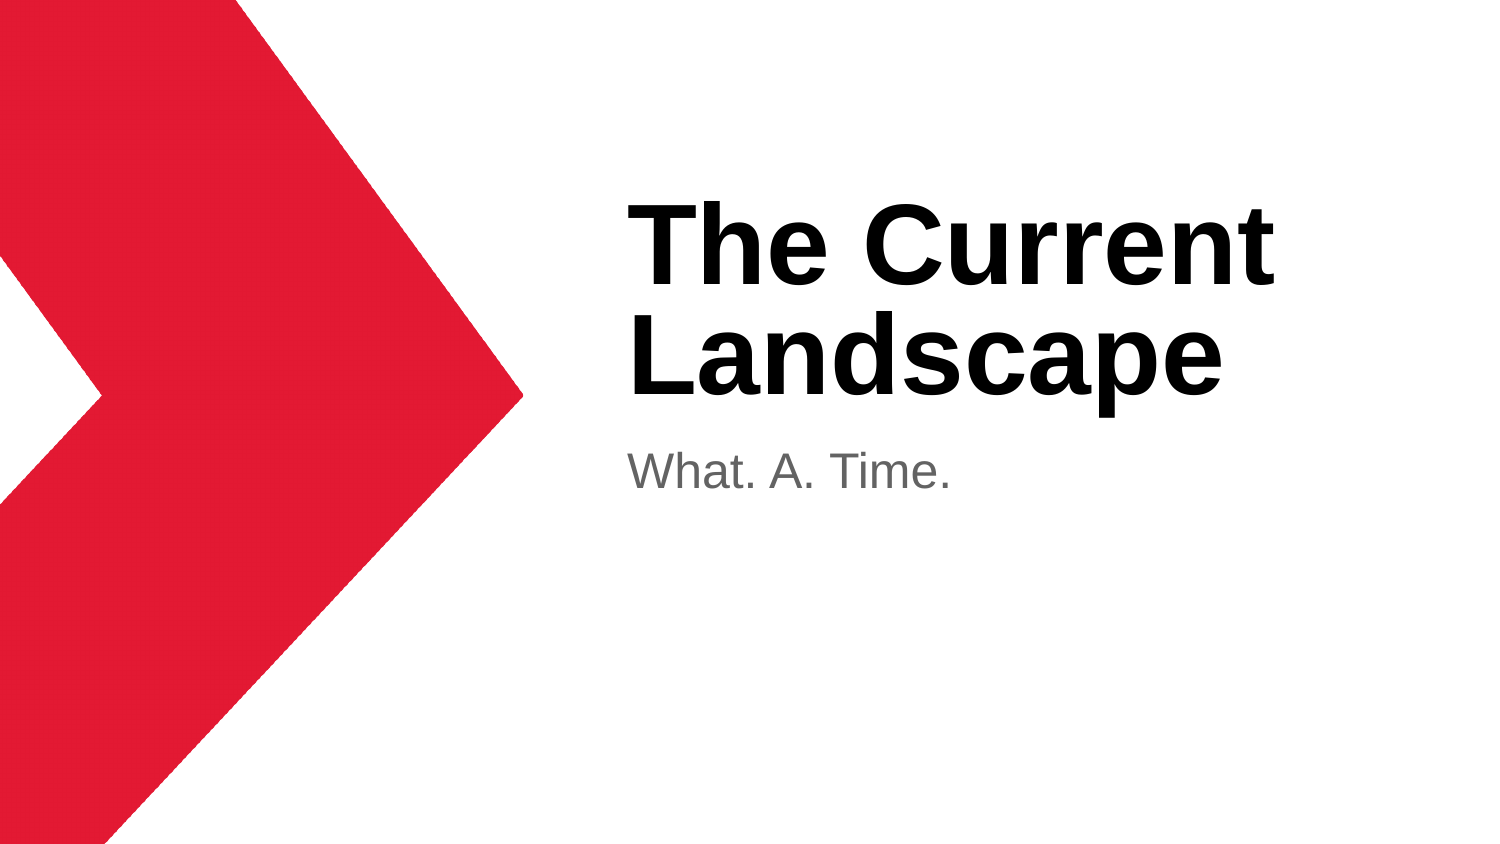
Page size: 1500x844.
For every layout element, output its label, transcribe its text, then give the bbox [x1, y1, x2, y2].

picture [0, 0, 524, 844]
subtitle What. A. Time. [626, 438, 1420, 577]
title The Current Landscape [626, 103, 1420, 417]
